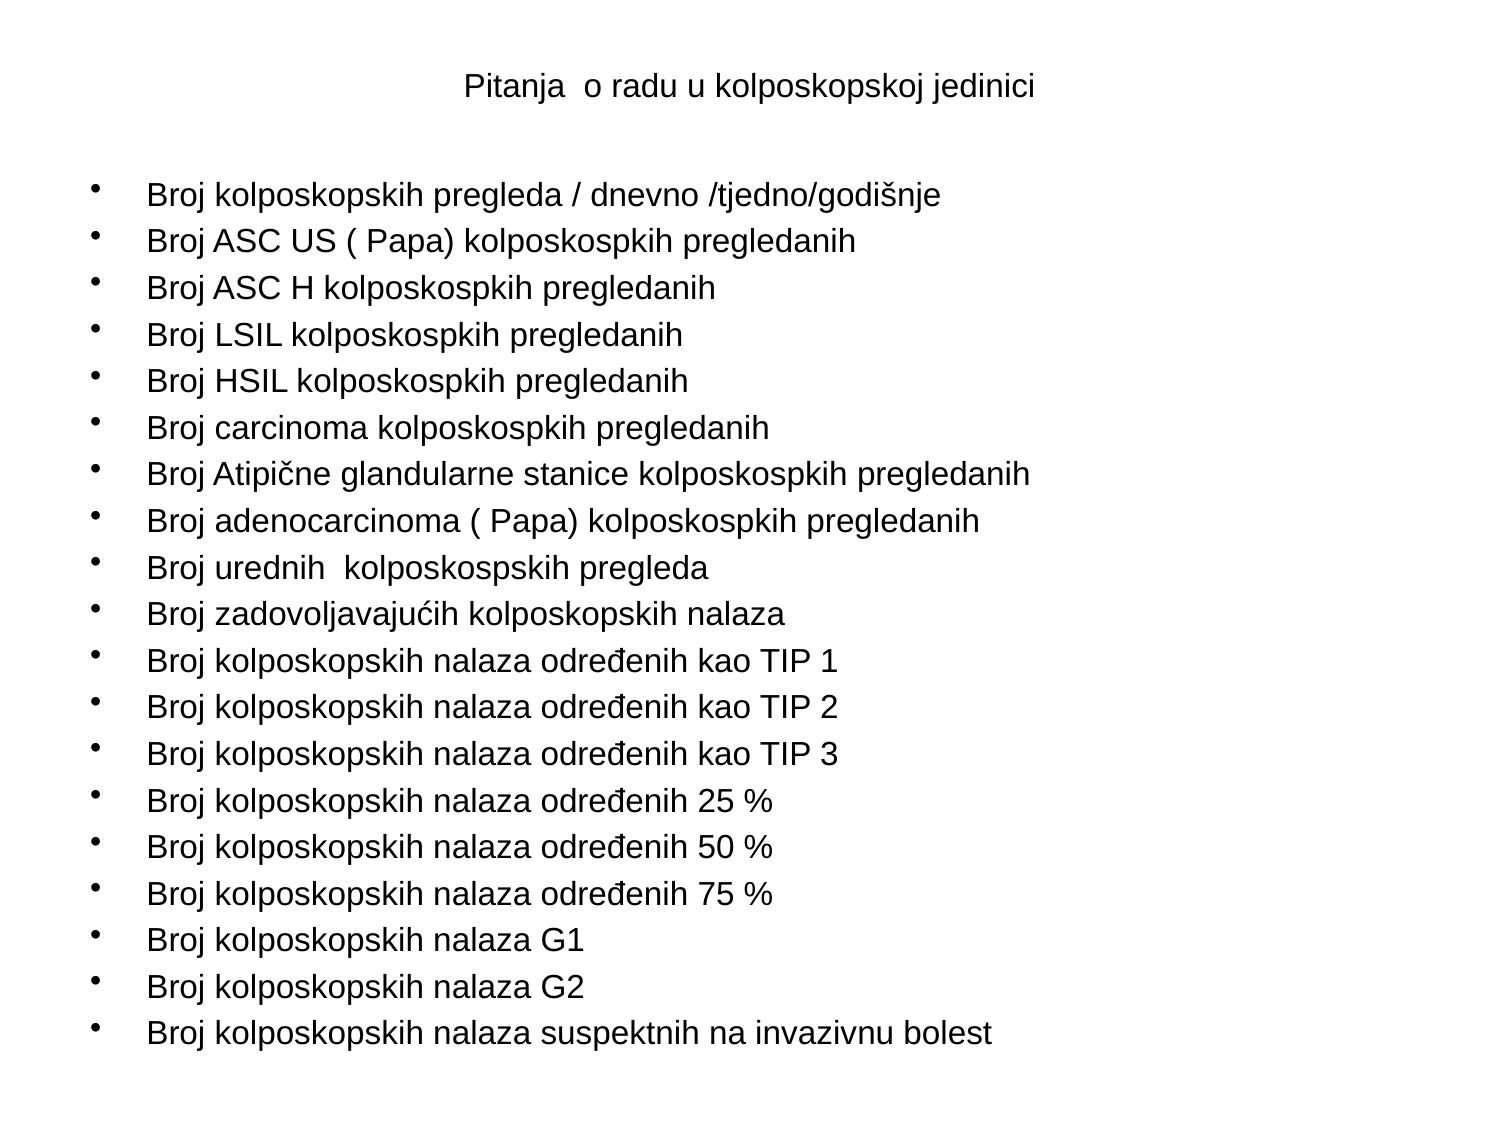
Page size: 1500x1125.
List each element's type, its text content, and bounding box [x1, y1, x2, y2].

list Broj kolposkopskih pregleda / dnevno /tjedno/godišnje Broj ASC US ( Papa) kolposkospkih pregledanih Broj ASC H kolposkospkih pregledanih Broj LSIL kolposkospkih pregledanih Broj HSIL kolposkospkih pregledanih Broj carcinoma kolposkospkih pregledanih Broj Atipične glandularne stanice kolposkospkih pregledanih Broj adenocarcinoma ( Papa) kolposkospkih pregledanih Broj urednih kolposkospskih pregleda Broj zadovoljavajućih kolposkopskih nalaza Broj kolposkopskih nalaza određenih kao TIP 1 Broj kolposkopskih nalaza određenih kao TIP 2 Broj kolposkopskih nalaza određenih kao TIP 3 Broj kolposkopskih nalaza određenih 25 % Broj kolposkopskih nalaza određenih 50 % Broj kolposkopskih nalaza određenih 75 % Broj kolposkopskih nalaza G1 Broj kolposkopskih nalaza G2 Broj kolposkopskih nalaza suspektnih na invazivnu bolest [74, 128, 1426, 1055]
title Pitanja o radu u kolposkopskoj jedinici [74, 44, 1426, 128]
